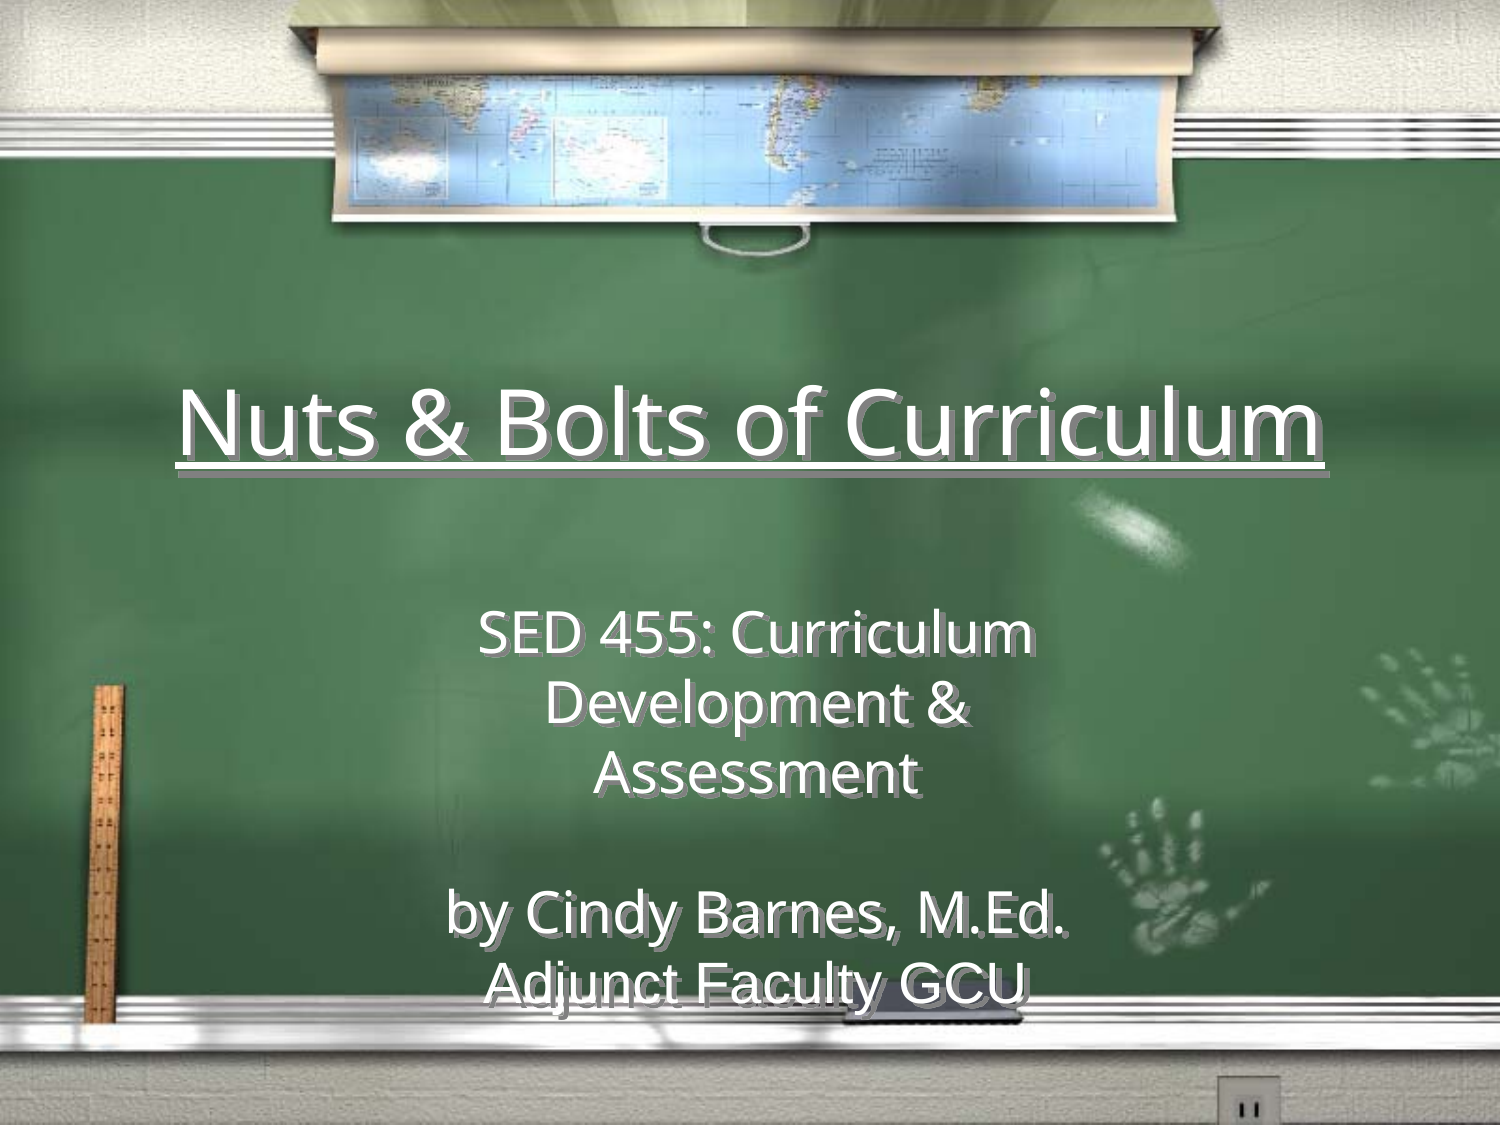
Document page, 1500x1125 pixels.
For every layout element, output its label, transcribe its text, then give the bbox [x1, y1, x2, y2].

subtitle SED 455: Curriculum Development & Assessment by Cindy Barnes, M.Ed. Adjunct Faculty GCU [362, 587, 1151, 926]
title Nuts & Bolts of Curriculum [112, 324, 1388, 513]
picture [0, 0, 1500, 1125]
